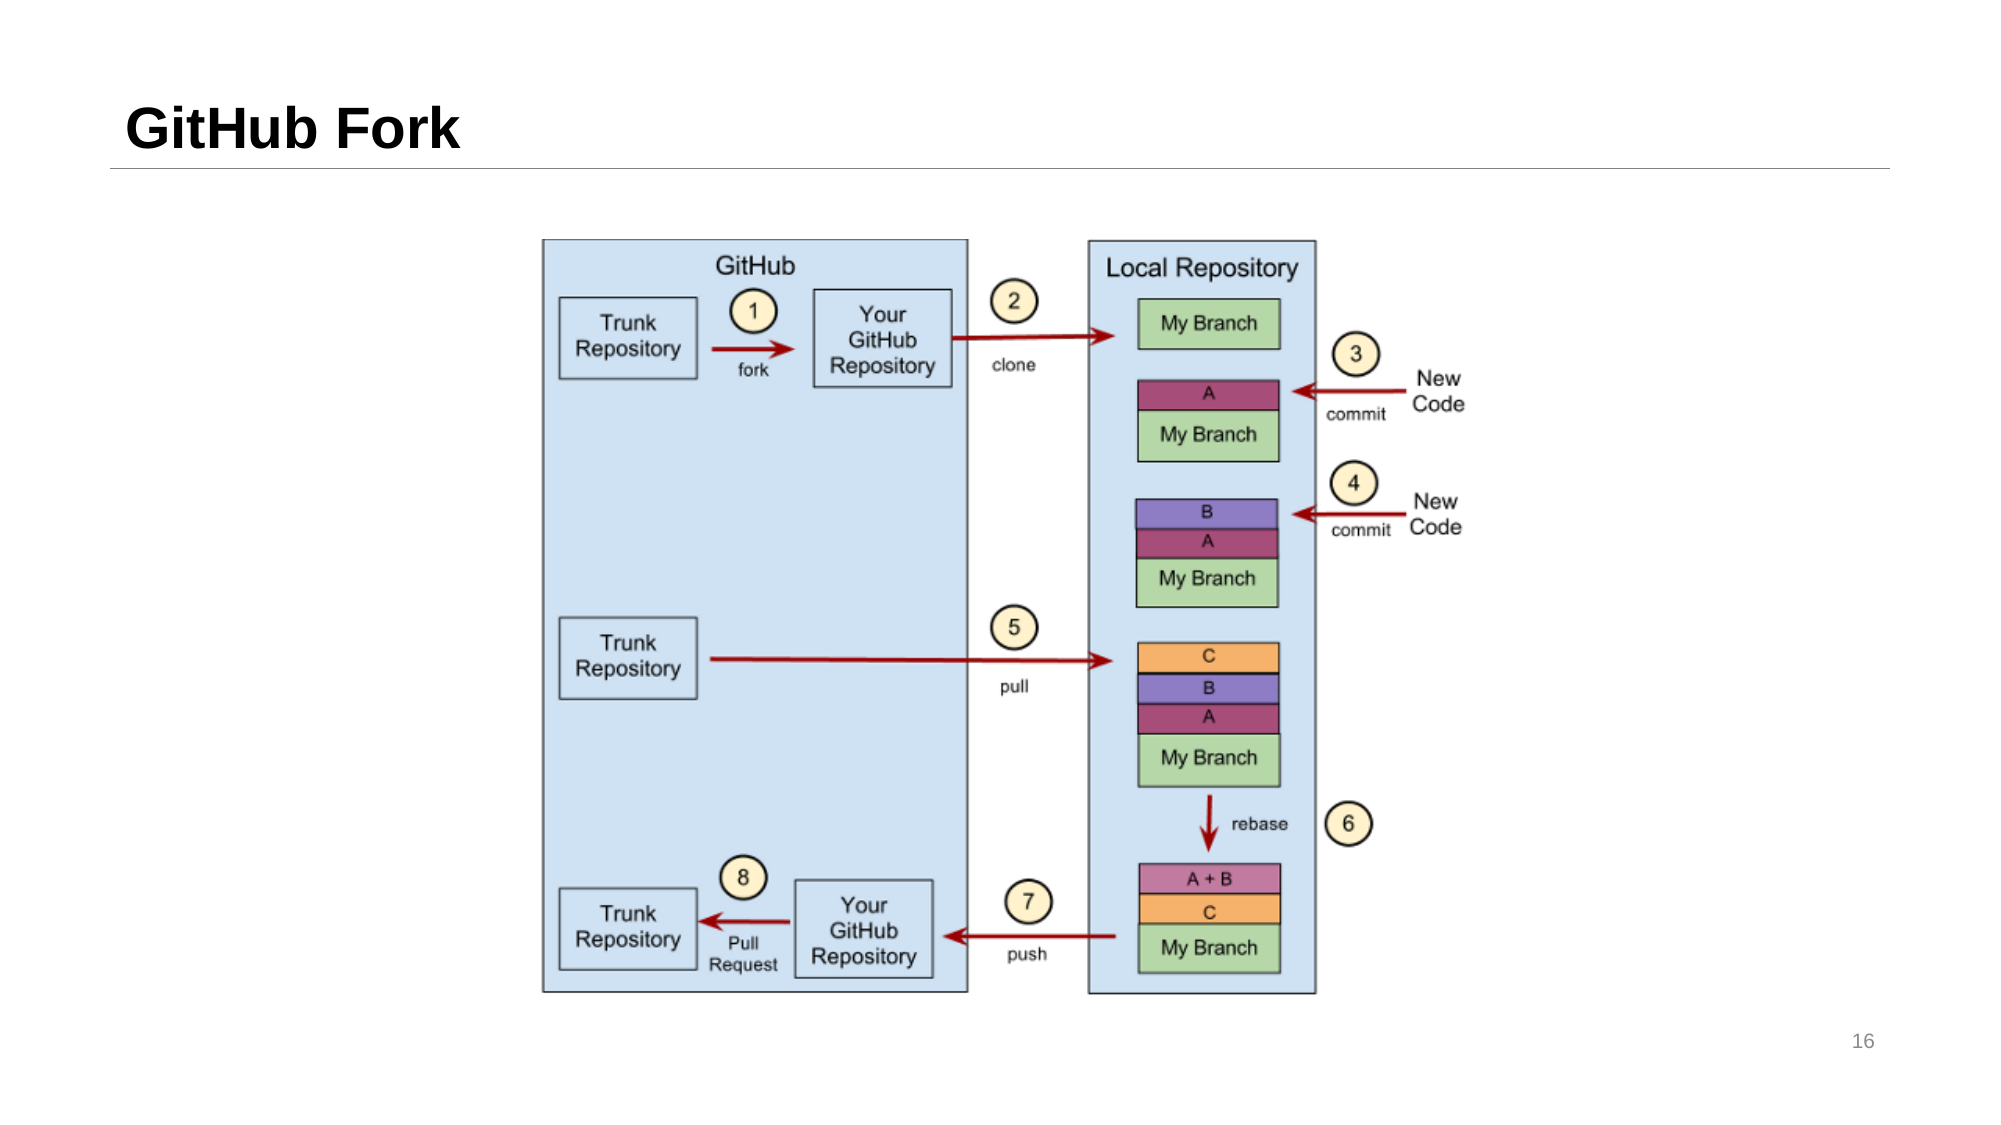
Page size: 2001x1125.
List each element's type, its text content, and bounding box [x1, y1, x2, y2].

picture [531, 239, 1469, 1004]
slide_number 16 [1412, 1023, 1890, 1058]
title GitHub Fork [109, 0, 1890, 169]
